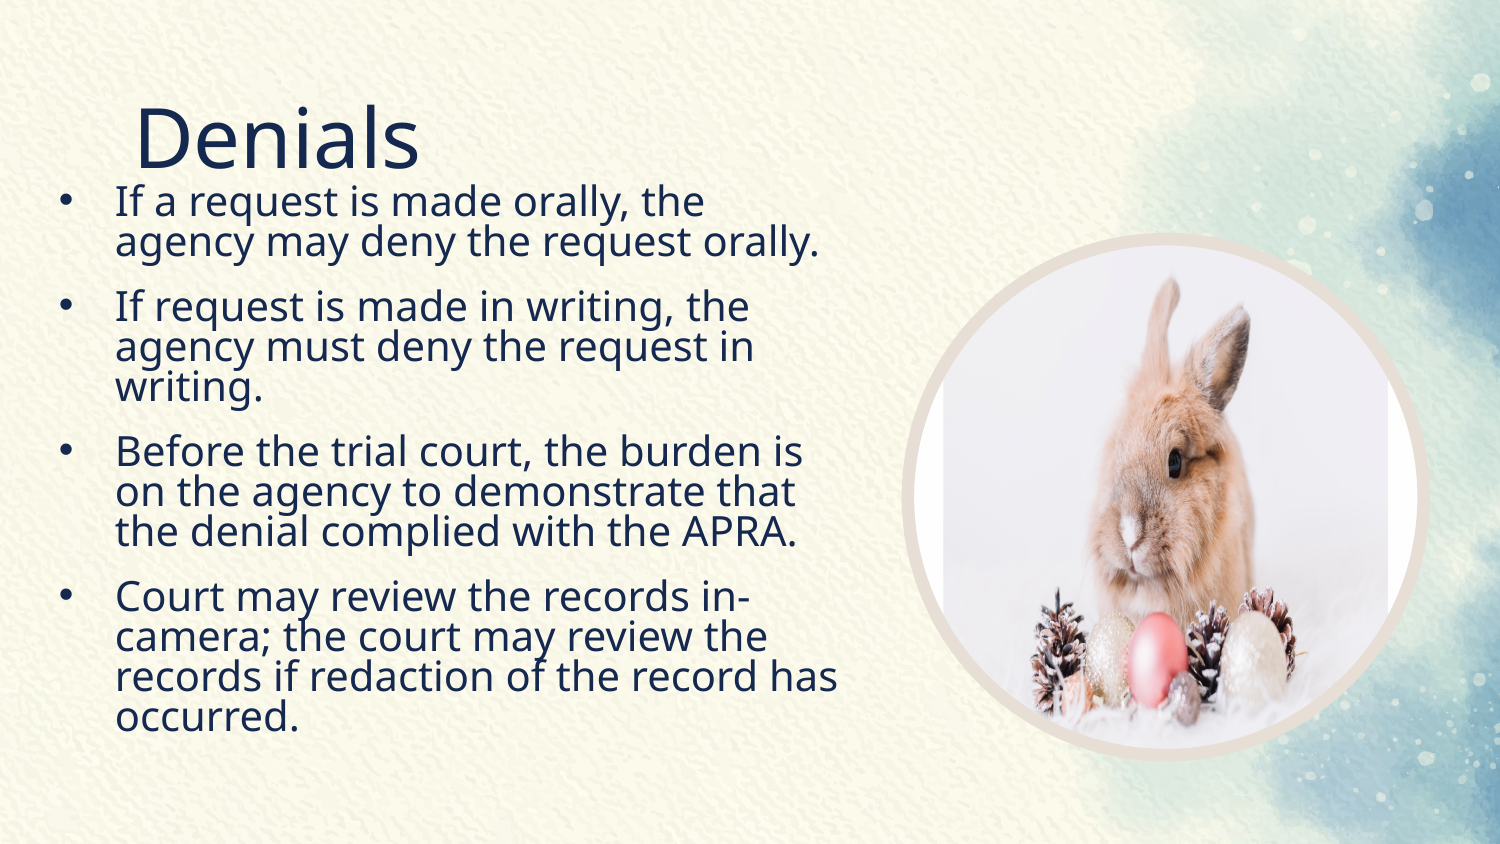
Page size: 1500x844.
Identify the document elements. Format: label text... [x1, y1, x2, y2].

title Denials [118, 88, 1382, 183]
subtitle If a request is made orally, the agency may deny the request orally. If request is made in writing, the agency must deny the request in writing. Before the trial court, the burden is on the agency to demonstrate that the denial complied with the APRA. Court may review the records in-camera; the court may review the records if redaction of the record has occurred. [30, 154, 869, 805]
picture [0, 0, 1500, 844]
